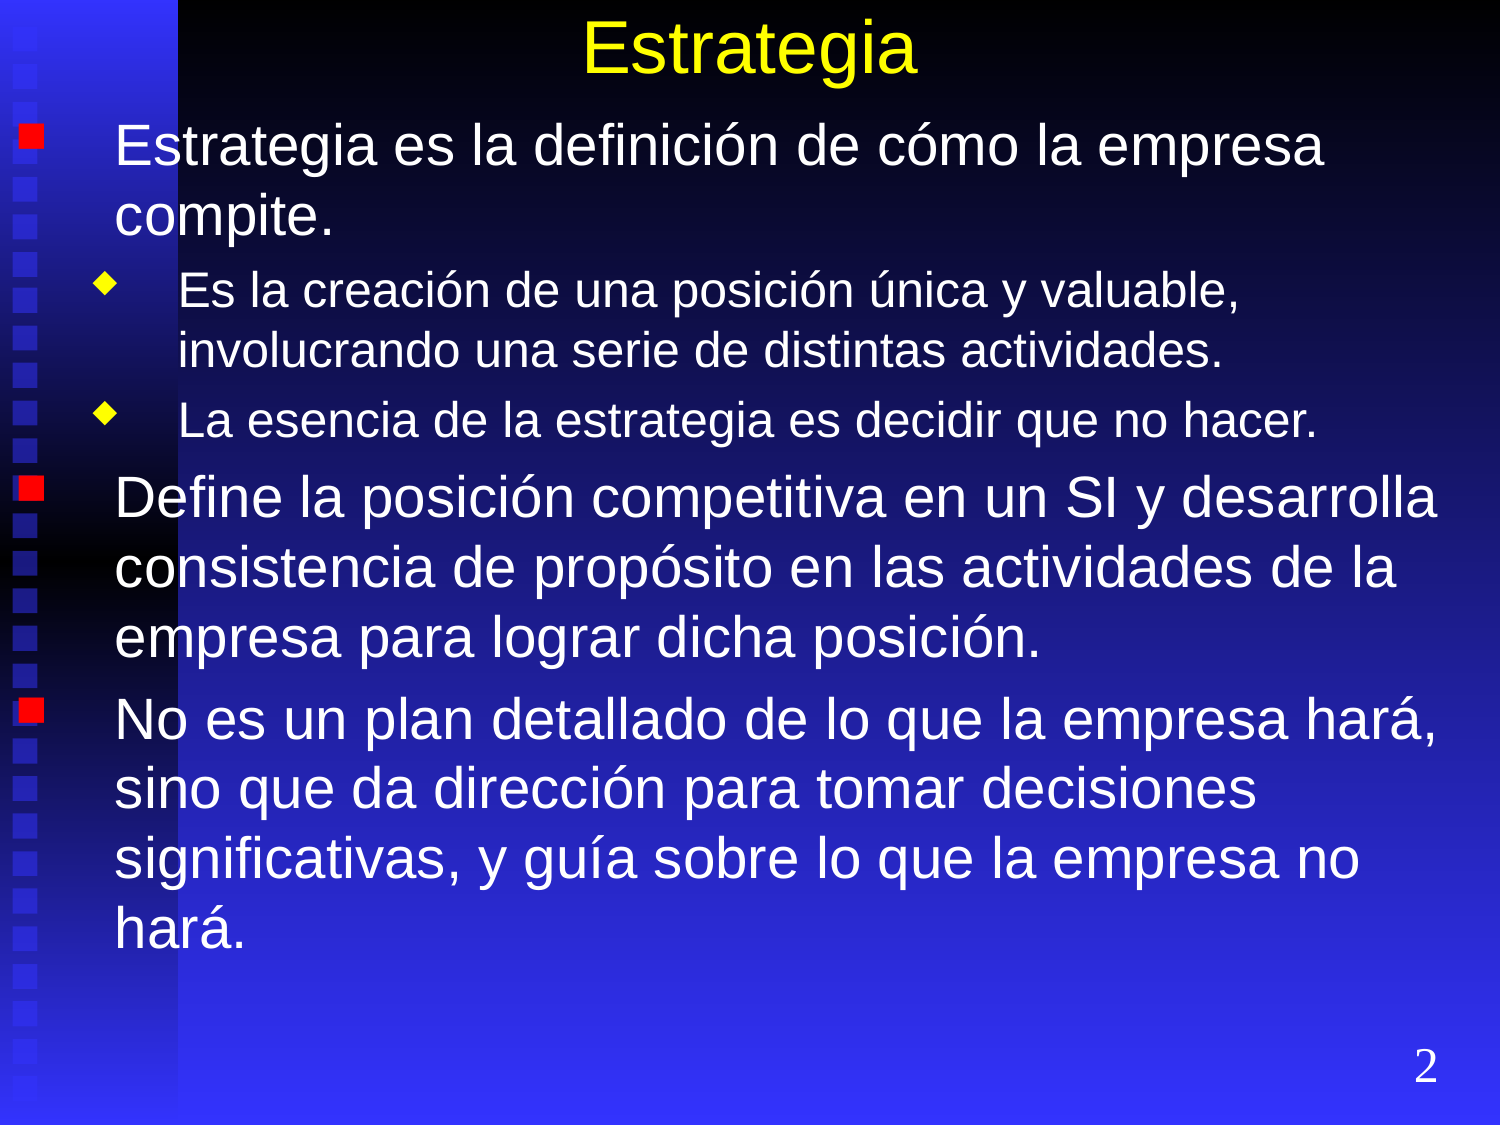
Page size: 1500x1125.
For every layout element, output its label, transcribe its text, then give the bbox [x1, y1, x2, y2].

text_box 2 [1399, 1024, 1454, 1100]
list Estrategia es la definición de cómo la empresa compite. Es la creación de una posición única y valuable, involucrando una serie de distintas actividades. La esencia de la estrategia es decidir que no hacer. Define la posición competitiva en un SI y desarrolla consistencia de propósito en las actividades de la empresa para lograr dicha posición. No es un plan detallado de lo que la empresa hará, sino que da dirección para tomar decisiones significativas, y guía sobre lo que la empresa no hará. [0, 99, 1500, 1076]
title Estrategia [0, 0, 1500, 99]
